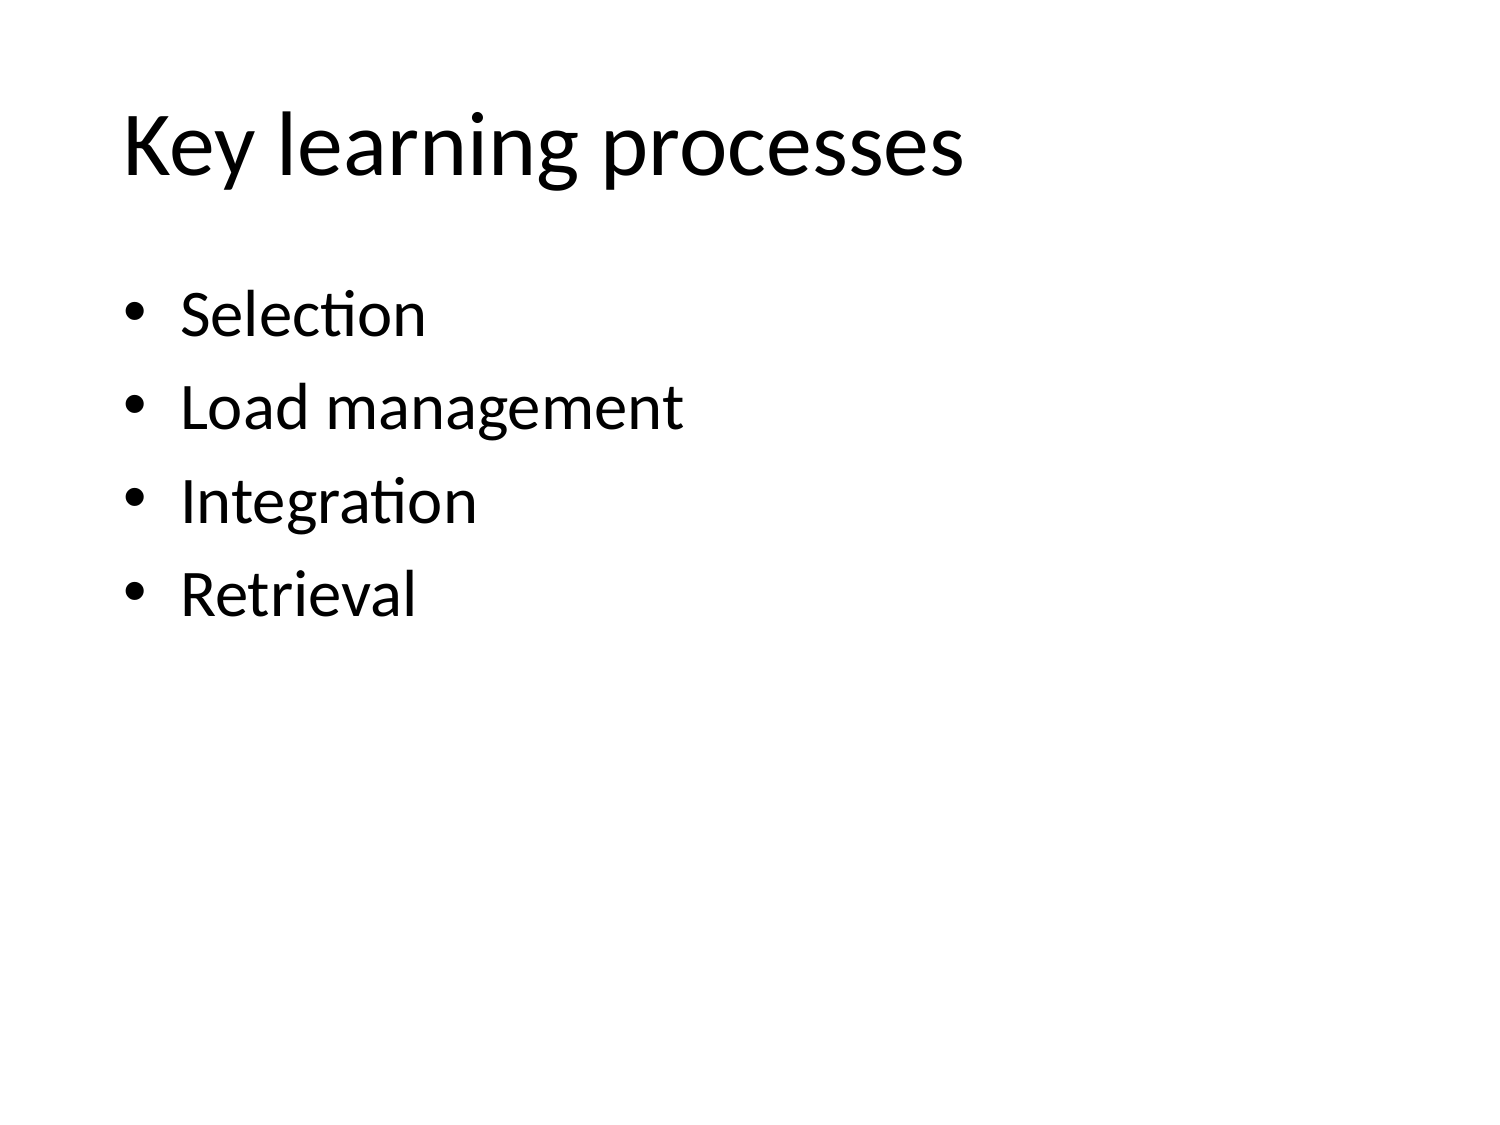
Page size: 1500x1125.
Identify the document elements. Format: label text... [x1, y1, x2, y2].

list Selection Load management Integration Retrieval [108, 262, 1412, 1005]
title Key learning processes [108, 45, 1412, 233]
